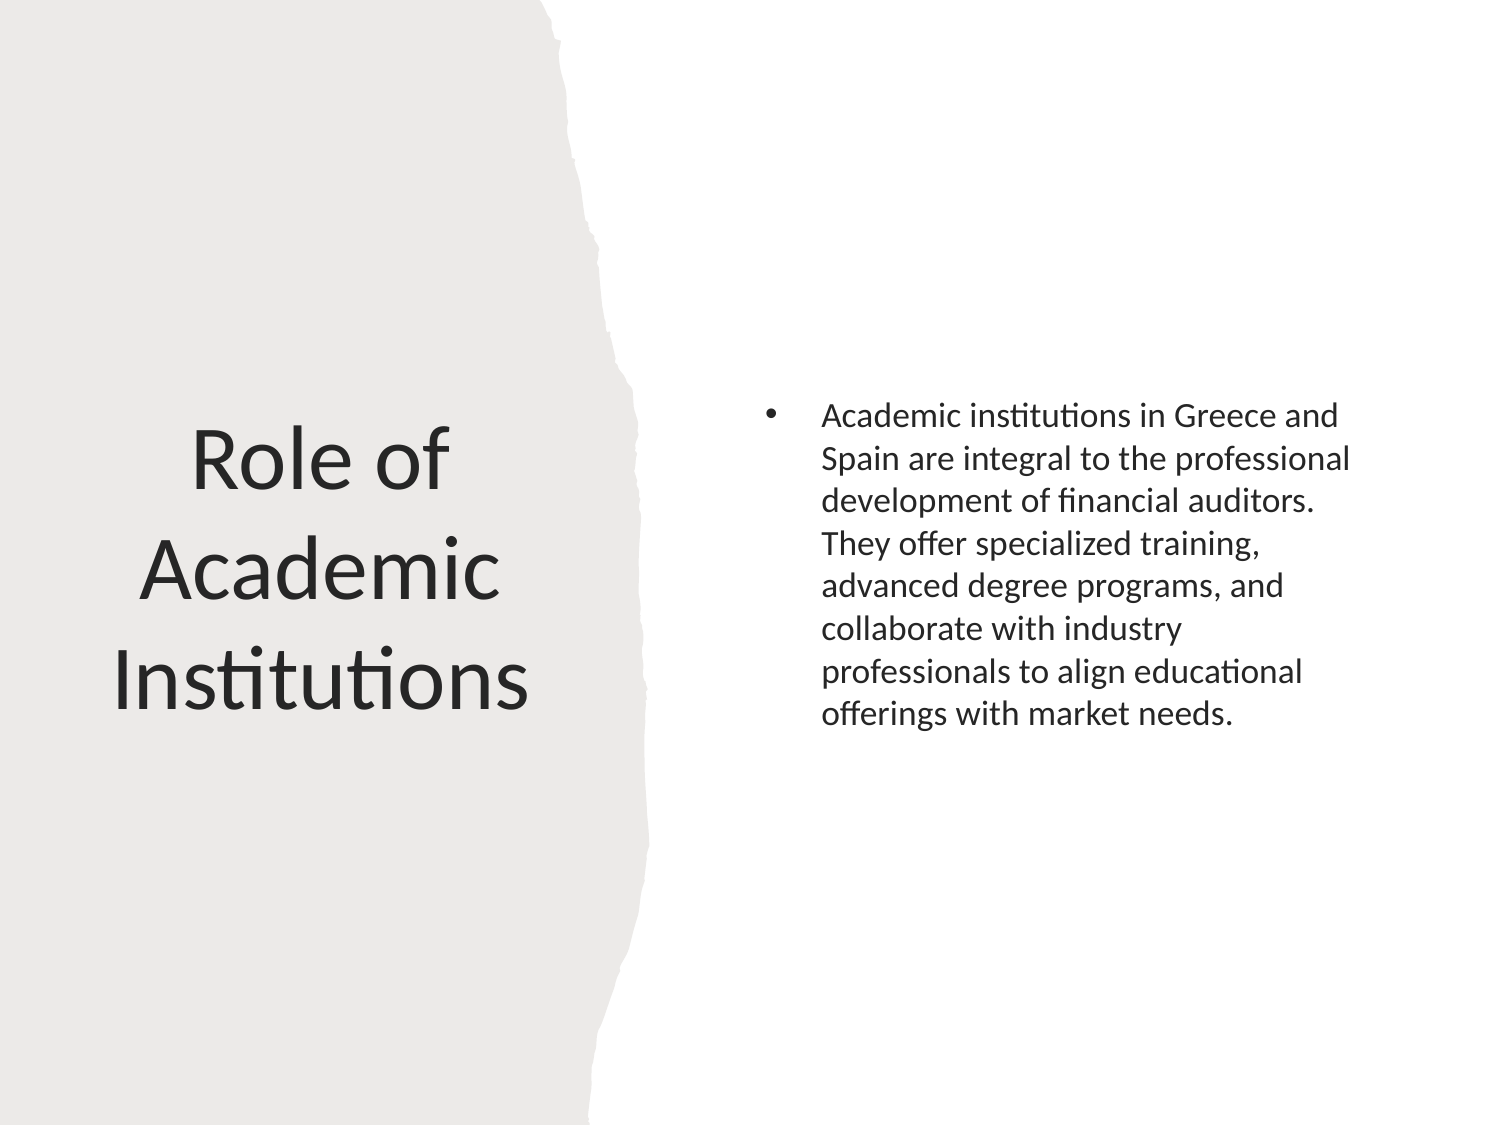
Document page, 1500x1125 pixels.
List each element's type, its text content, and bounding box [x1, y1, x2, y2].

text_box [0, 0, 652, 1125]
text_box [544, 0, 1500, 1125]
list Academic institutions in Greece and Spain are integral to the professional development of financial auditors. They offer specialized training, advanced degree programs, and collaborate with industry professionals to align educational offerings with market needs. [750, 120, 1382, 1005]
title Role of Academic Institutions [87, 256, 555, 869]
